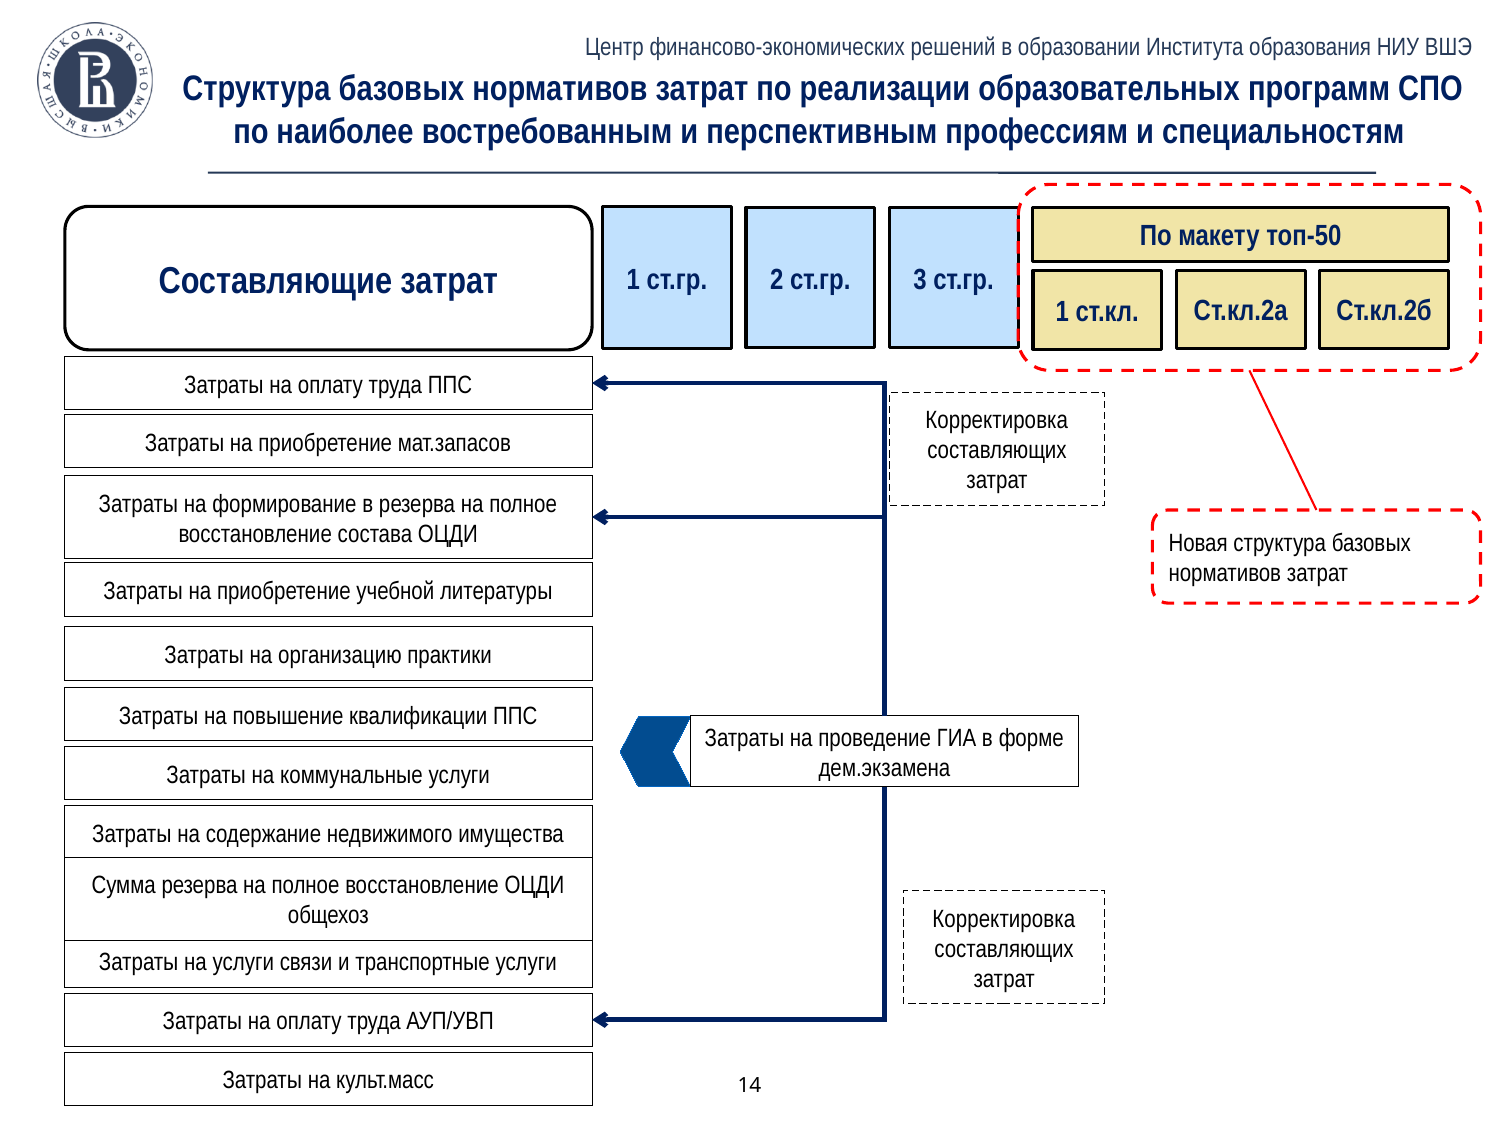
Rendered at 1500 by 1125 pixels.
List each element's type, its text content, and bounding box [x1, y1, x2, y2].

title Структура базовых нормативов затрат по реализации образовательных программ СПО по наиболее востребованным и перспективным профессиям и специальностям [151, 30, 1495, 185]
text_box Корректировка составляющих затрат [903, 890, 1105, 1004]
picture [37, 22, 153, 138]
text_box Затраты на оплату труда АУП/УВП [64, 993, 593, 1047]
text_box Затраты на культ.масс [64, 1052, 593, 1106]
text_box Затраты на коммунальные услуги [64, 746, 593, 800]
text_box Корректировка составляющих затрат [889, 392, 1105, 506]
text_box Затраты на приобретение мат.запасов [64, 414, 565, 468]
slide_number 14 [731, 1066, 768, 1103]
text_box Затраты на оплату труда ППС [64, 356, 593, 410]
text_box Сумма резерва на полное восстановление ОЦДИ общехоз [64, 857, 593, 941]
text_box Затраты на повышение квалификации ППС [64, 687, 593, 741]
text_box [620, 728, 632, 751]
text_box Новая структура базовых нормативов затрат [1152, 509, 1481, 604]
text_box 1 ст.гр. [602, 206, 732, 349]
text_box [1018, 184, 1481, 371]
text_box Затраты на проведение ГИА в форме дем.экзамена [847, 715, 1079, 787]
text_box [621, 757, 855, 1050]
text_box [638, 470, 838, 763]
text_box 3 ст.гр. [889, 207, 1019, 348]
text_box Затраты на приобретение учебной литературы [64, 562, 565, 617]
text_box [571, 403, 905, 696]
text_box Центр финансово-экономических решений в образовании Института образования НИУ ВШЭ [547, 24, 1480, 66]
text_box Составляющие затрат [64, 206, 593, 350]
text_box 2 ст.гр. [745, 207, 875, 348]
text_box Затраты на организацию практики [64, 626, 565, 681]
text_box Затраты на услуги связи и транспортные услуги [64, 941, 593, 988]
text_box Затраты на формирование в резерва на полное восстановление состава ОЦДИ [64, 475, 565, 559]
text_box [1249, 370, 1317, 510]
text_box Затраты на содержание недвижимого имущества [64, 805, 593, 857]
